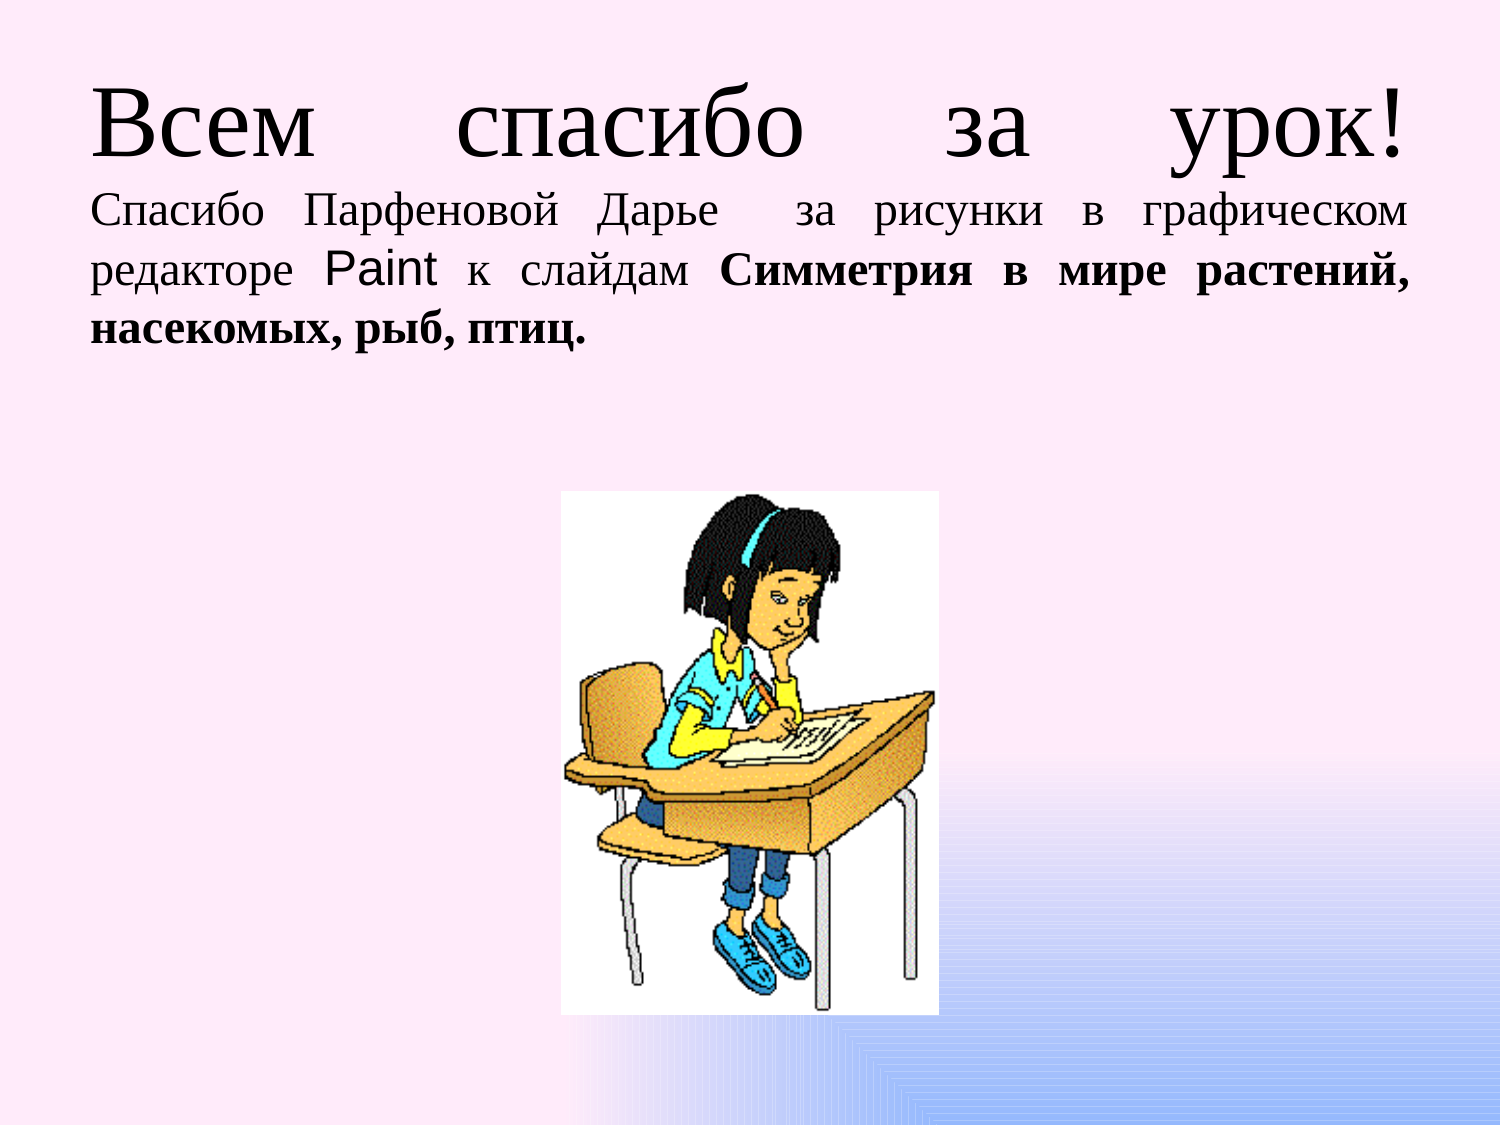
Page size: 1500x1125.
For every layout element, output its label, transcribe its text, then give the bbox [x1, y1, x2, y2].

title Всем спасибо за урок! Спасибо Парфеновой Дарье за рисунки в графическом редакторе Paint к слайдам Симметрия в мире растений, насекомых, рыб, птиц. [75, 45, 1425, 362]
picture [560, 491, 939, 1016]
